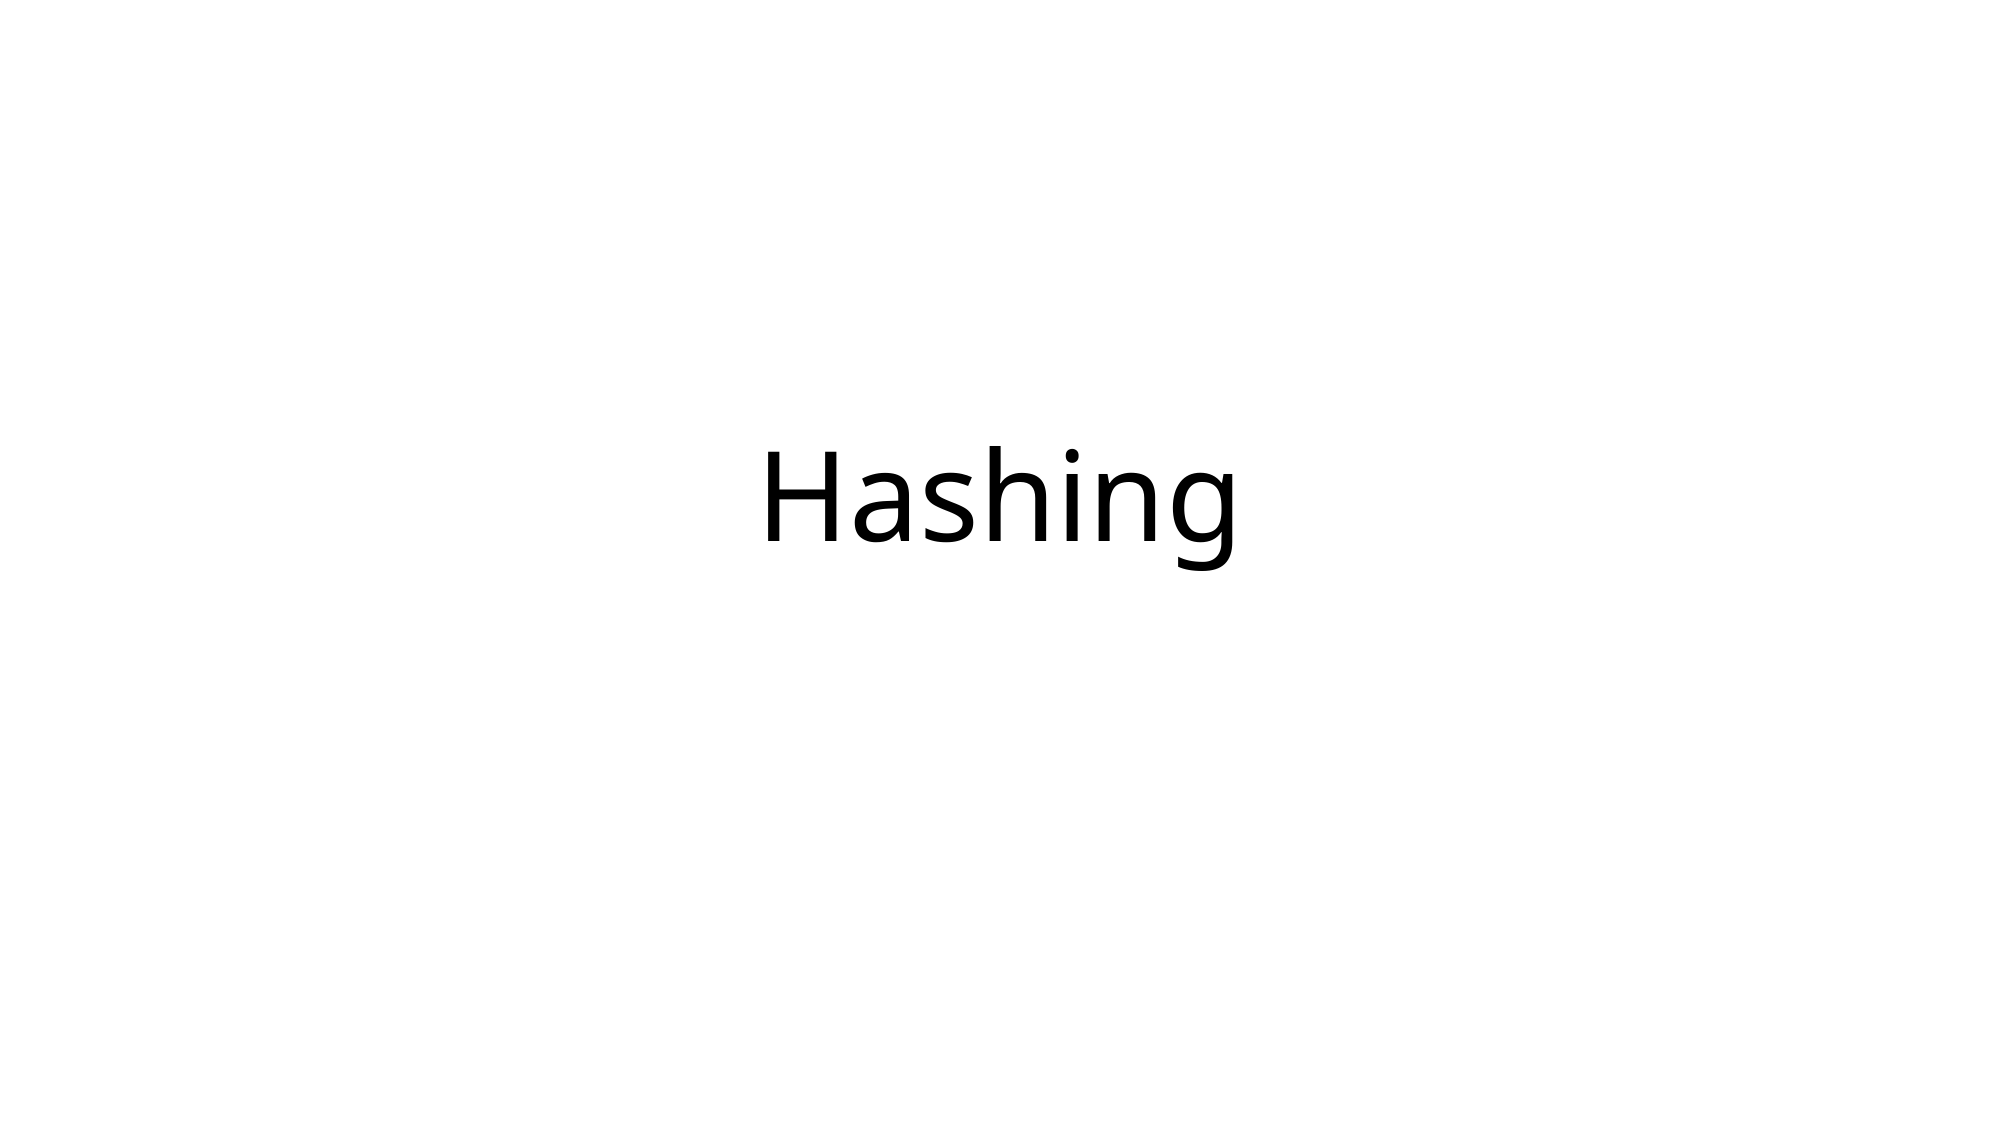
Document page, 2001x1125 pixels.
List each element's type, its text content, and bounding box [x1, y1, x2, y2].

title Hashing [249, 184, 1750, 576]
